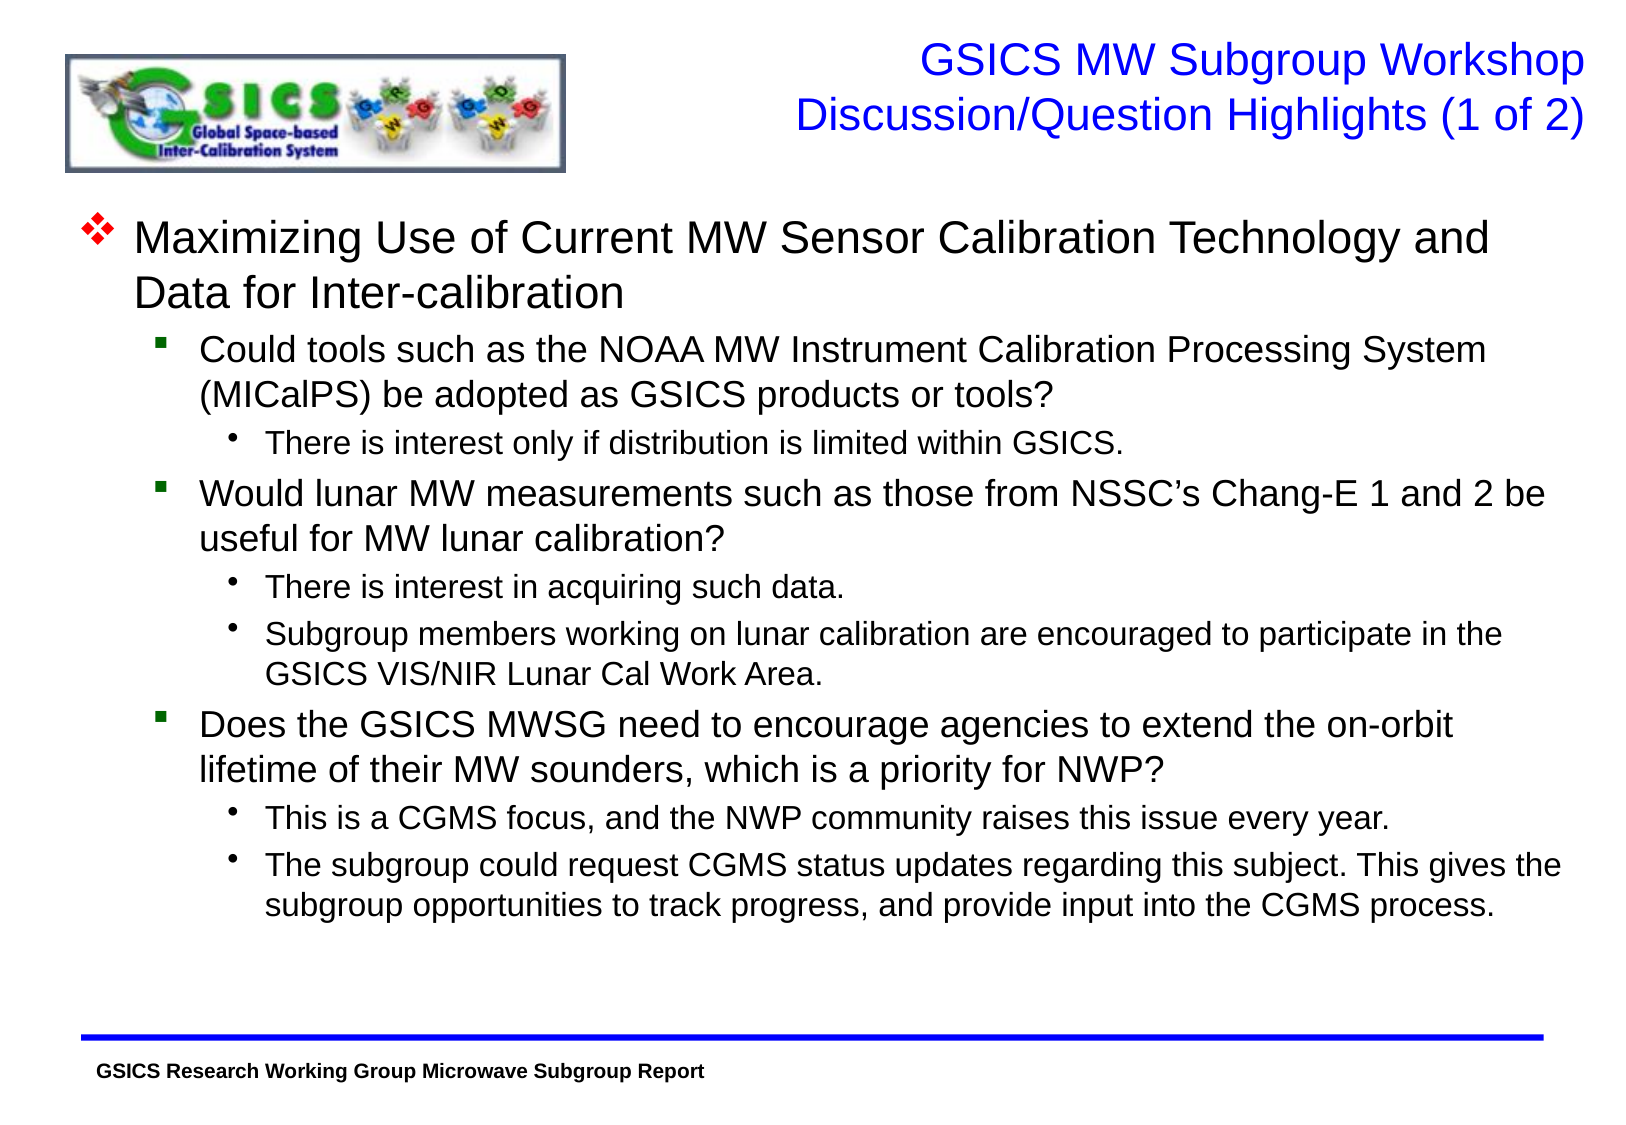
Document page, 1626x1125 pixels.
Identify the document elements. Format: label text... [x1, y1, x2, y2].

picture [65, 54, 562, 173]
list Maximizing Use of Current MW Sensor Calibration Technology and Data for Inter-calibration Could tools such as the NOAA MW Instrument Calibration Processing System (MICalPS) be adopted as GSICS products or tools? There is interest only if distribution is limited within GSICS. Would lunar MW measurements such as those from NSSC’s Chang-E 1 and 2 be useful for MW lunar calibration? There is interest in acquiring such data. Subgroup members working on lunar calibration are encouraged to participate in the GSICS VIS/NIR Lunar Cal Work Area. Does the GSICS MWSG need to encourage agencies to extend the on-orbit lifetime of their MW sounders, which is a priority for NWP? This is a CGMS focus, and the NWP community raises this issue every year. The subgroup could request CGMS status updates regarding this subject. This gives the subgroup opportunities to track progress, and provide input into the CGMS process. [62, 199, 1588, 976]
title GSICS MW Subgroup Workshop Discussion/Question Highlights (1 of 2) [562, 22, 1601, 200]
